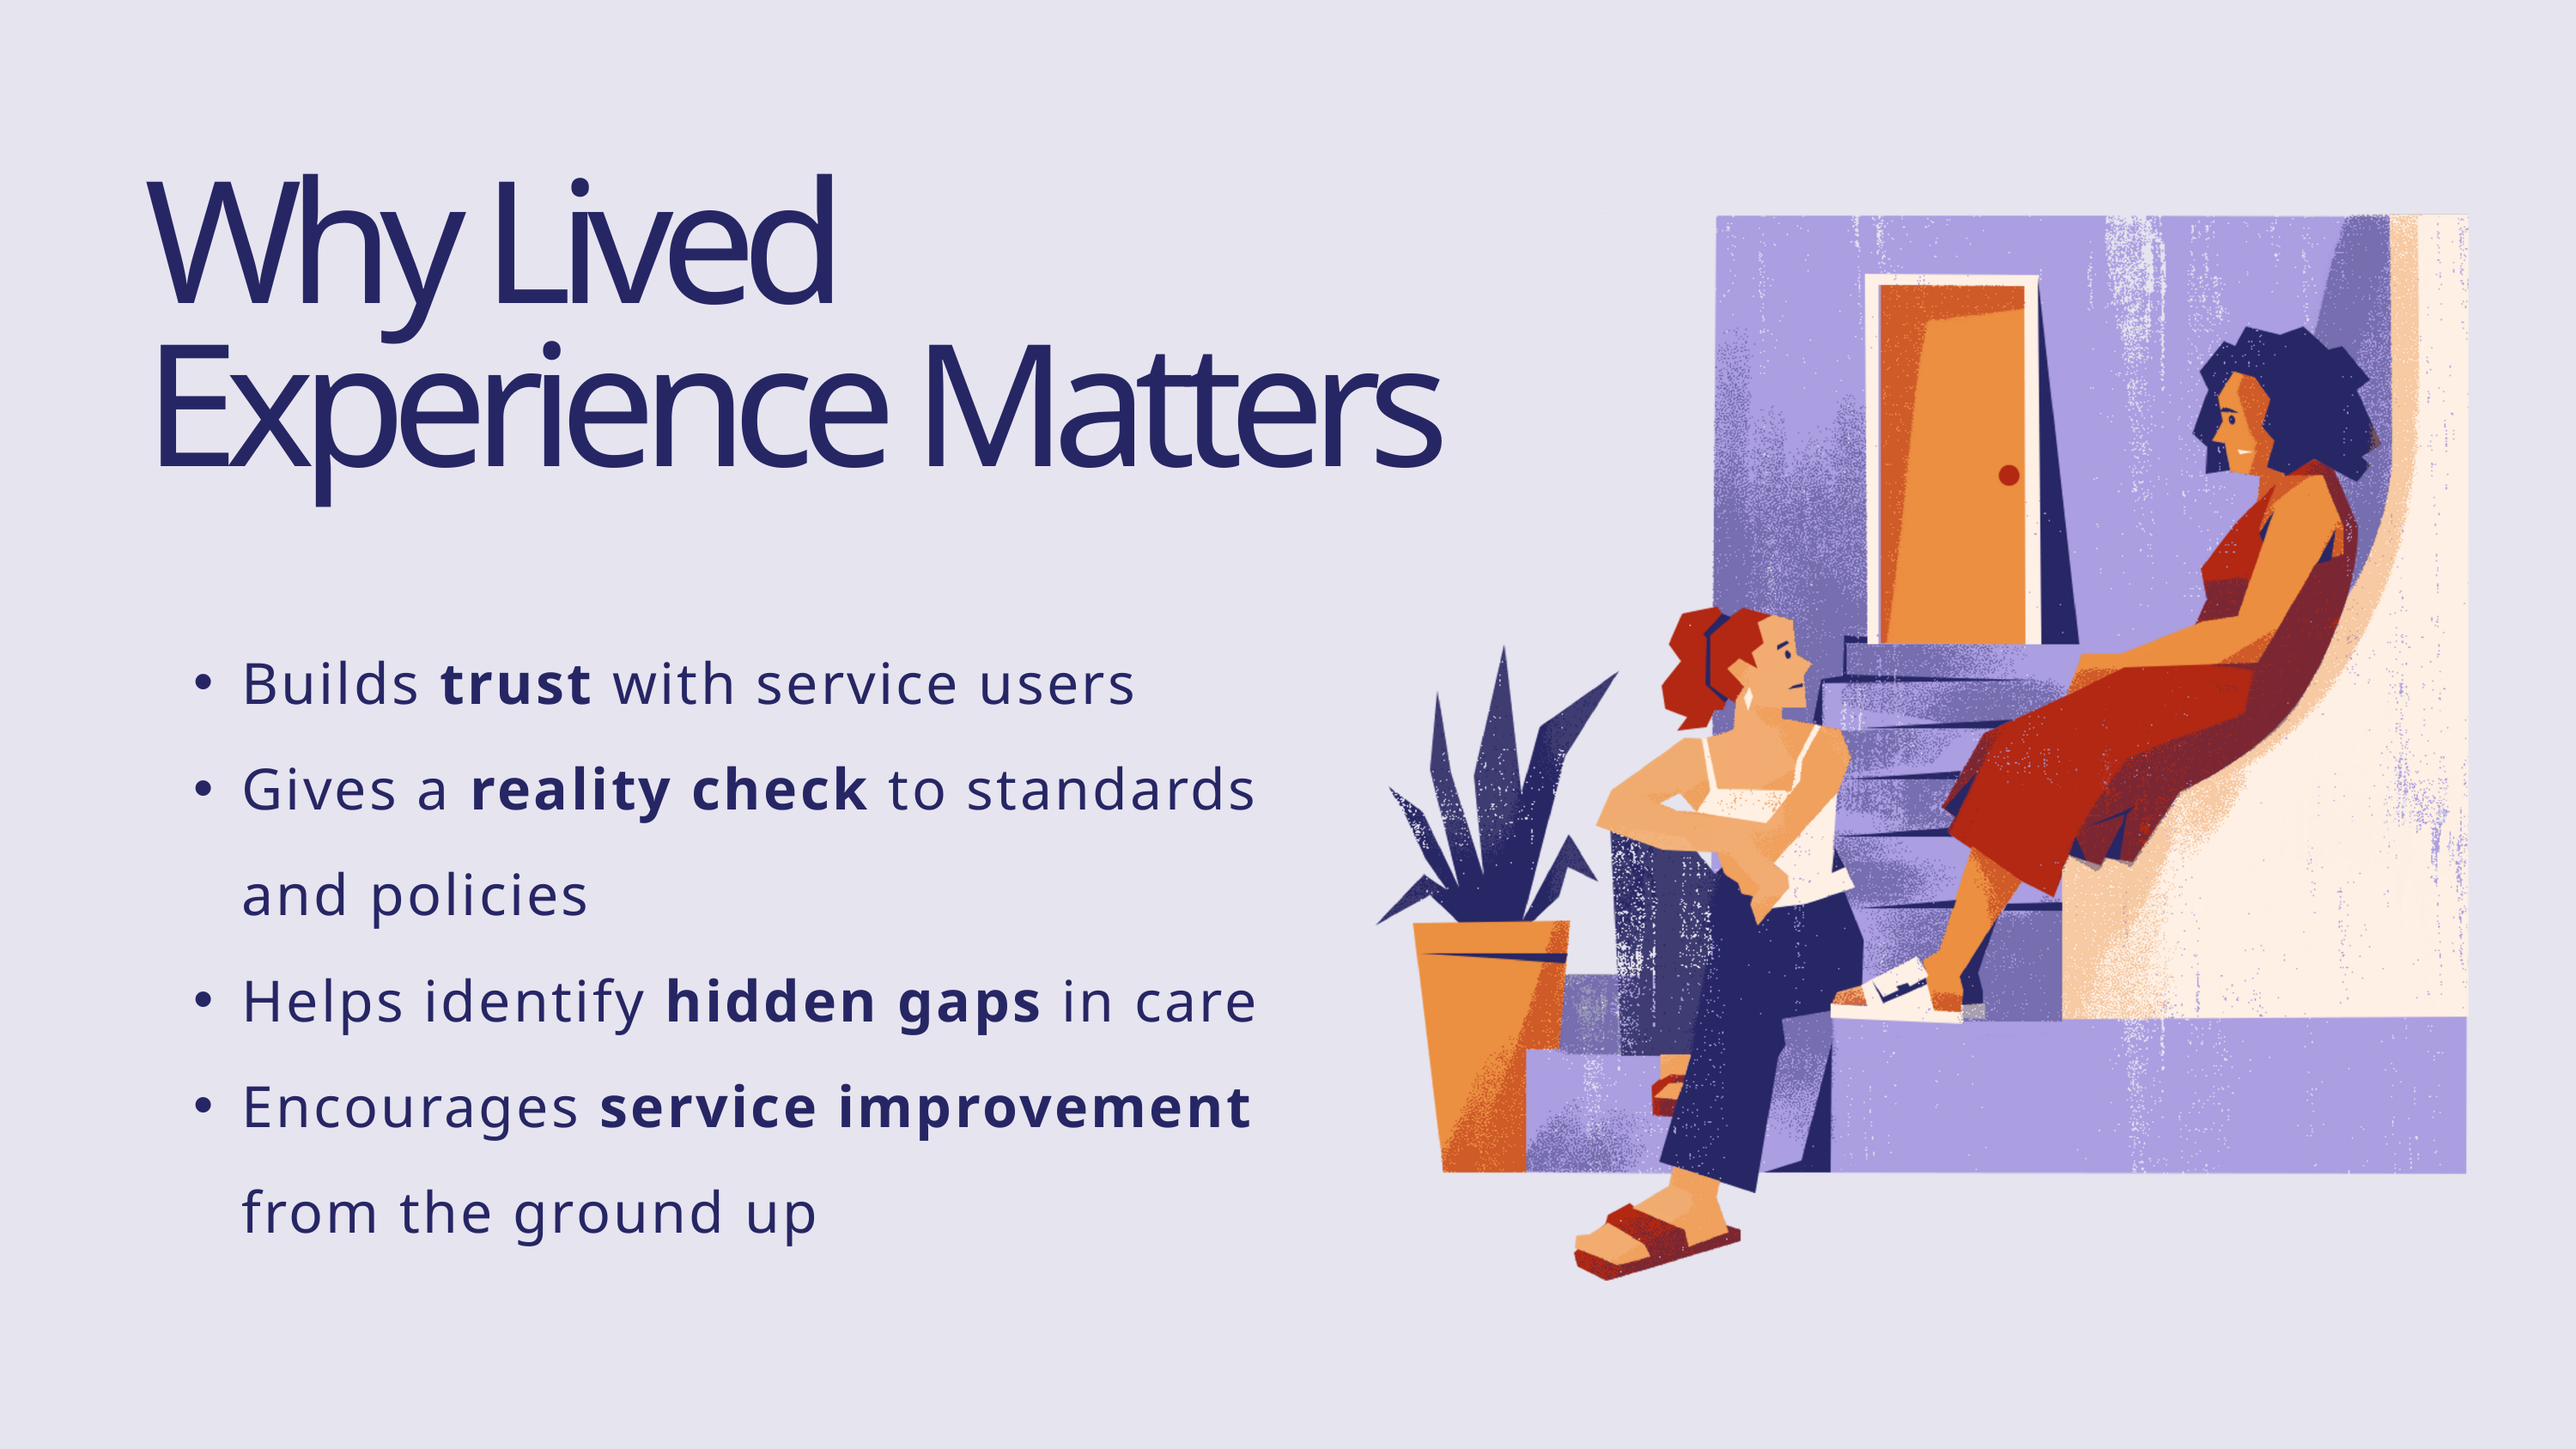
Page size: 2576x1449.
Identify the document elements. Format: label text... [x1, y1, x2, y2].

text_box Why Lived Experience Matters [144, 174, 1491, 501]
text_box [1374, 213, 2469, 1281]
text_box Builds trust with service users Gives a reality check to standards and policies Helps identify hidden gaps in care Encourages service improvement from the ground up [144, 609, 1293, 1245]
